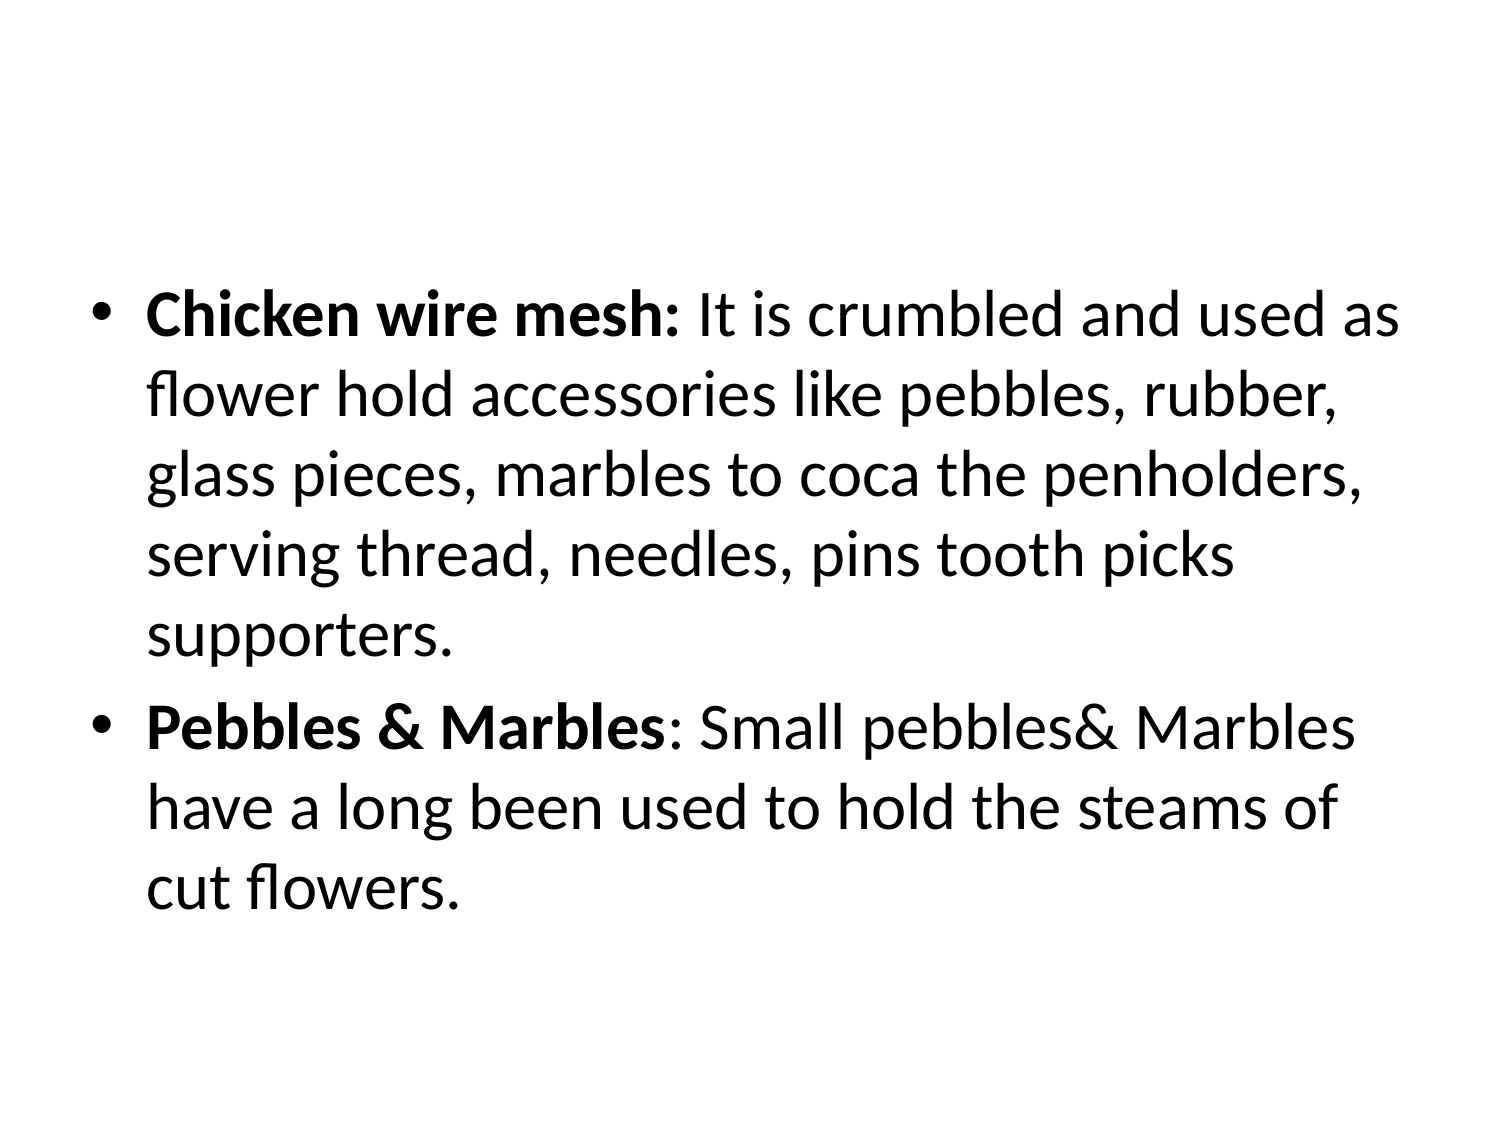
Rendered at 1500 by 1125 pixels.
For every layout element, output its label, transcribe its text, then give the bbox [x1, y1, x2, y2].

list Chicken wire mesh: It is crumbled and used as flower hold accessories like pebbles, rubber, glass pieces, marbles to coca the penholders, serving thread, needles, pins tooth picks supporters. Pebbles & Marbles: Small pebbles& Marbles have a long been used to hold the steams of cut flowers. [75, 262, 1425, 1005]
